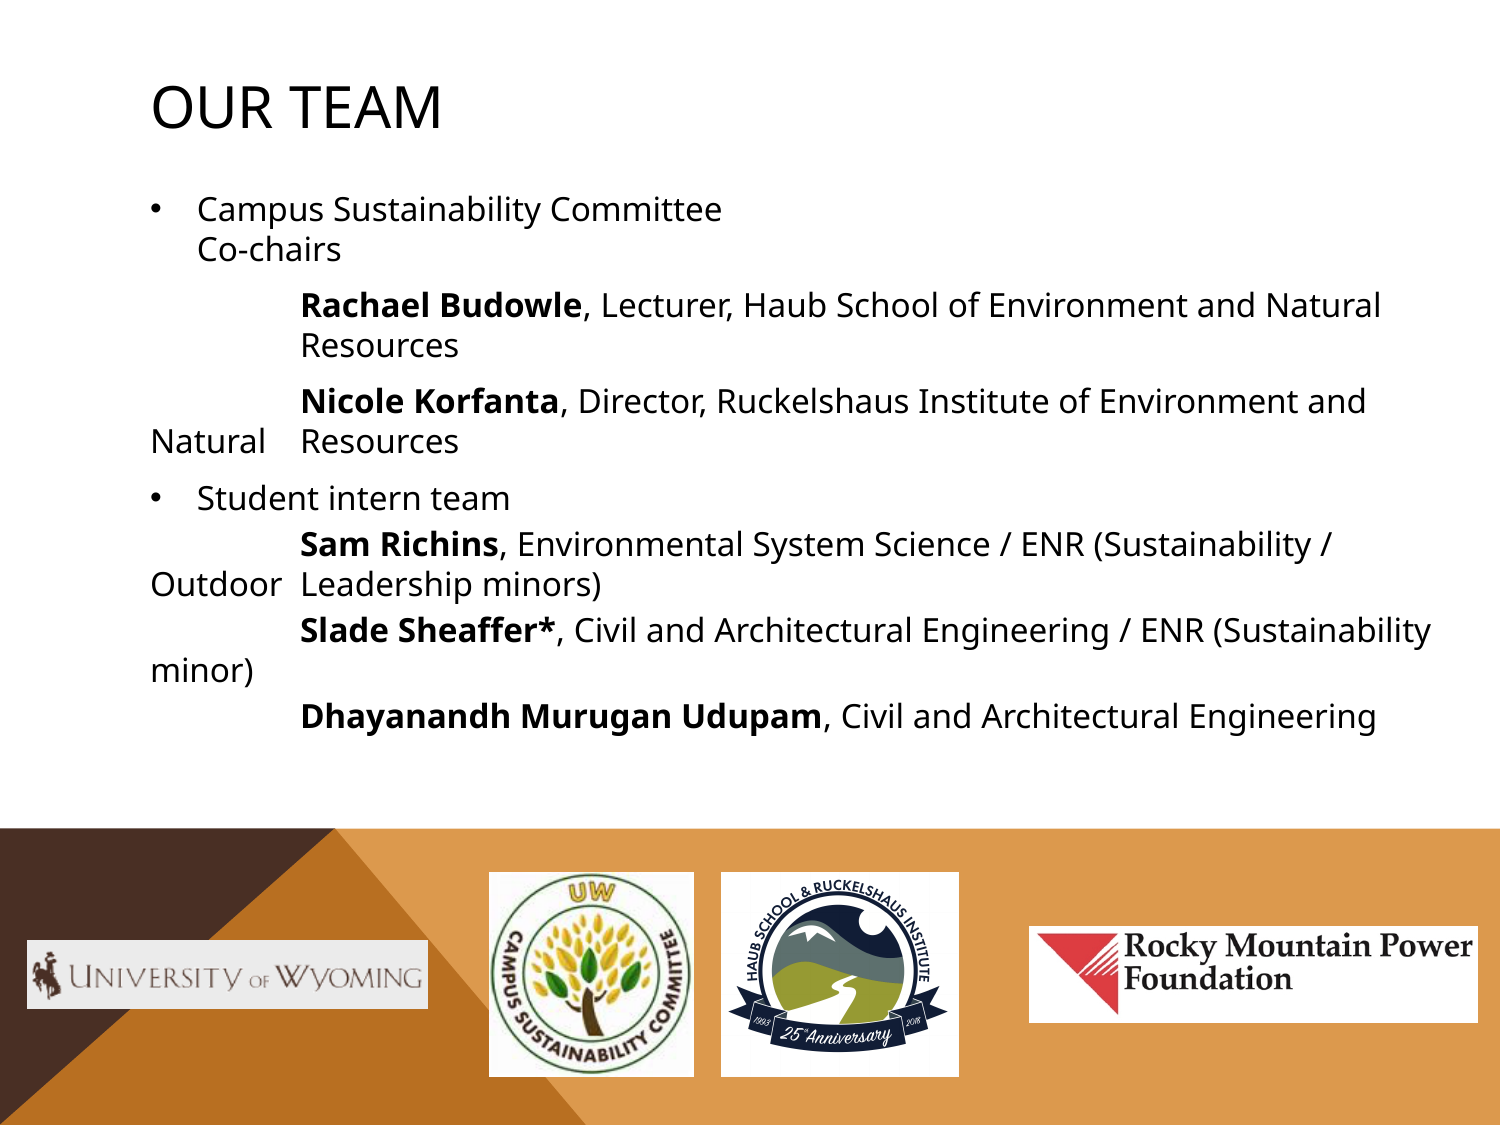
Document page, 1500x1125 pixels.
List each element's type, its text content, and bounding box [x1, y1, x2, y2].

picture [27, 940, 429, 1010]
picture [721, 872, 960, 1078]
picture [488, 872, 694, 1078]
picture [1028, 926, 1478, 1024]
title Our Team [135, 60, 1369, 150]
list Campus Sustainability Committee Co-chairs Rachael Budowle, Lecturer, Haub School of Environment and Natural Resources Nicole Korfanta, Director, Ruckelshaus Institute of Environment and Natural Resources Student intern team Sam Richins, Environmental System Science / ENR (Sustainability / Outdoor Leadership minors) Slade Sheaffer*, Civil and Architectural Engineering / ENR (Sustainability minor) Dhayanandh Murugan Udupam, Civil and Architectural Engineering [135, 180, 1478, 768]
